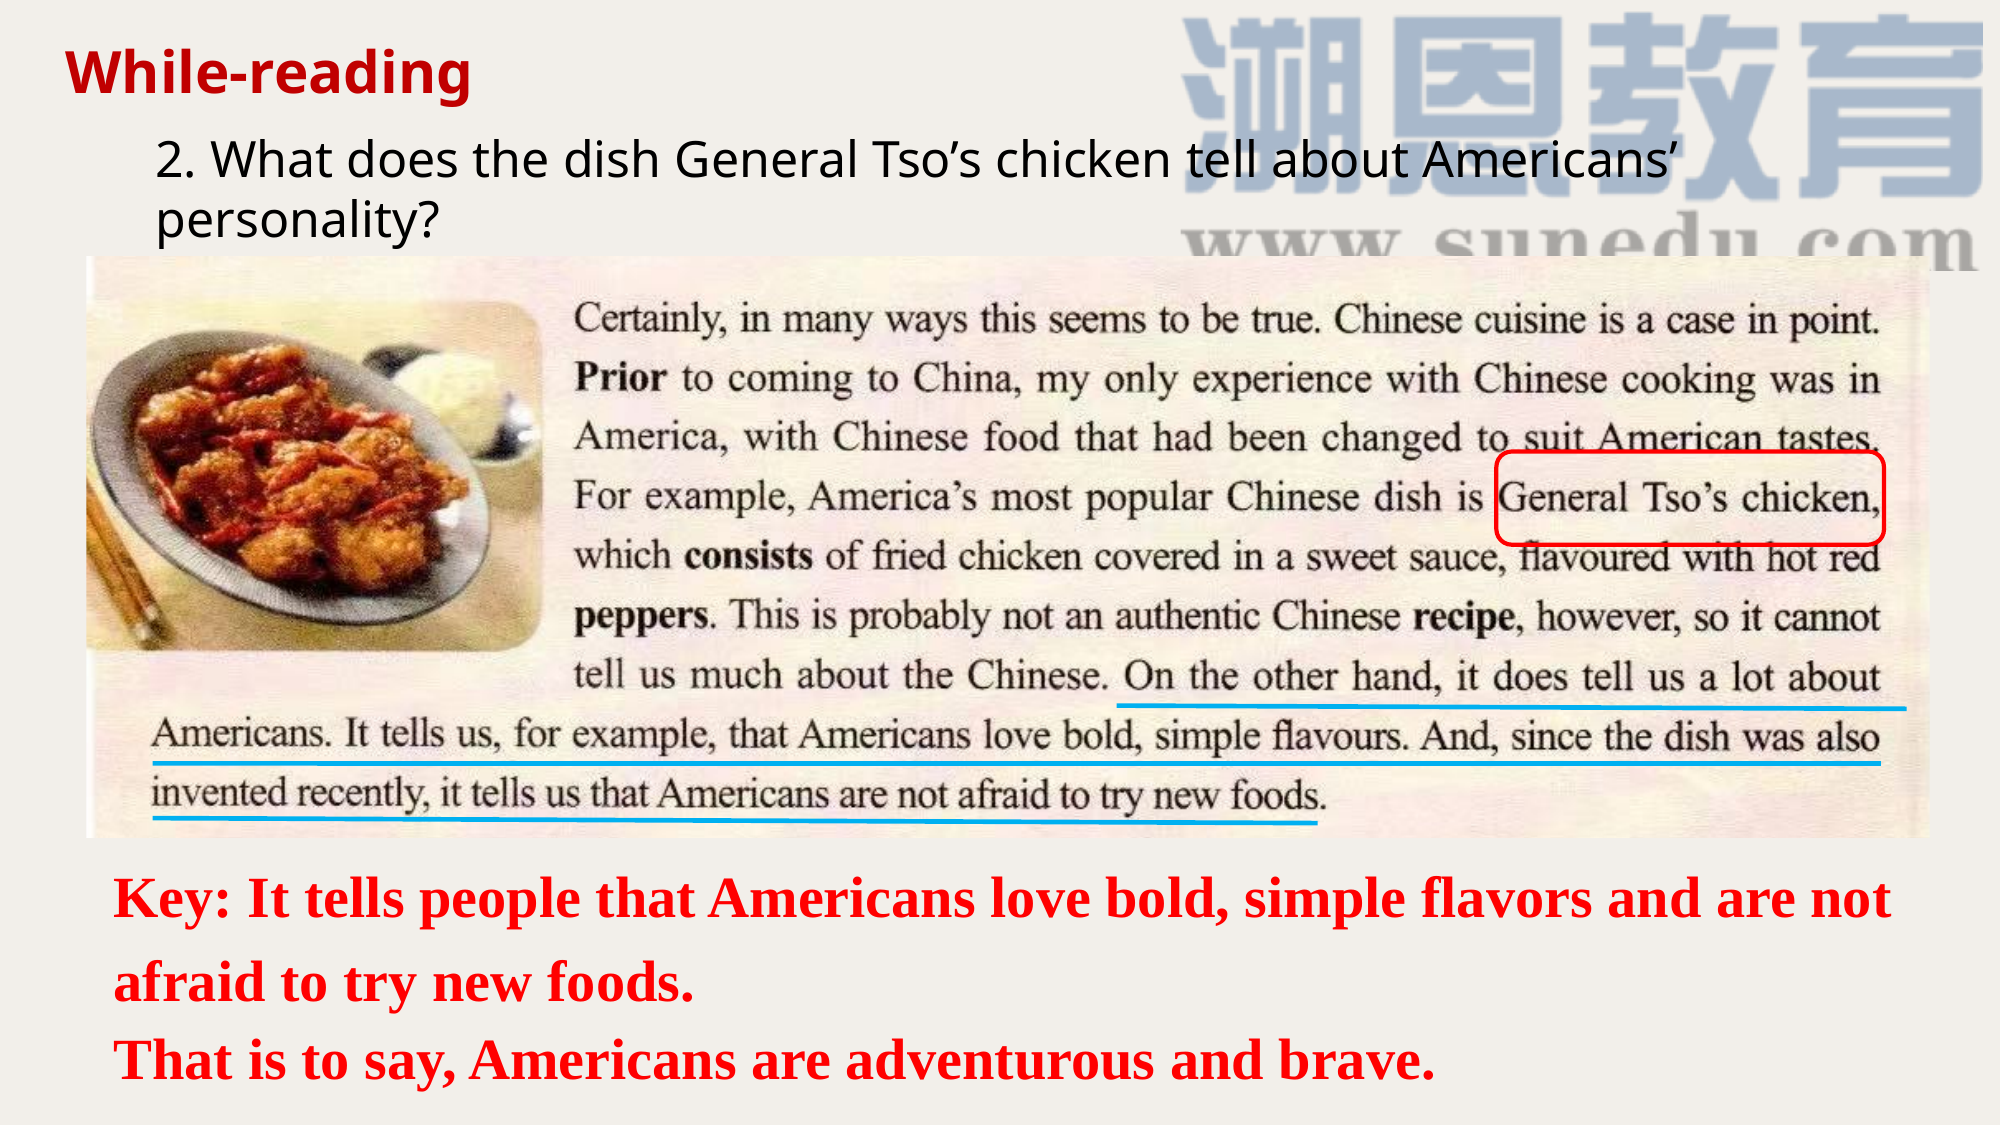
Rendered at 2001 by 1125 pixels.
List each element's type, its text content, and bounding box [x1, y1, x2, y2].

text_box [1116, 705, 1907, 710]
picture [86, 10, 1983, 839]
text_box While-reading [50, 27, 616, 113]
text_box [152, 817, 1318, 824]
text_box 2. What does the dish General Tso’s chicken tell about Americans’ personality? [140, 120, 1832, 256]
text_box That is to say, Americans are adventurous and brave. [98, 999, 1751, 1099]
text_box Key: It tells people that Americans love bold, simple flavors and are not afraid to try new foods. [98, 837, 1944, 1021]
